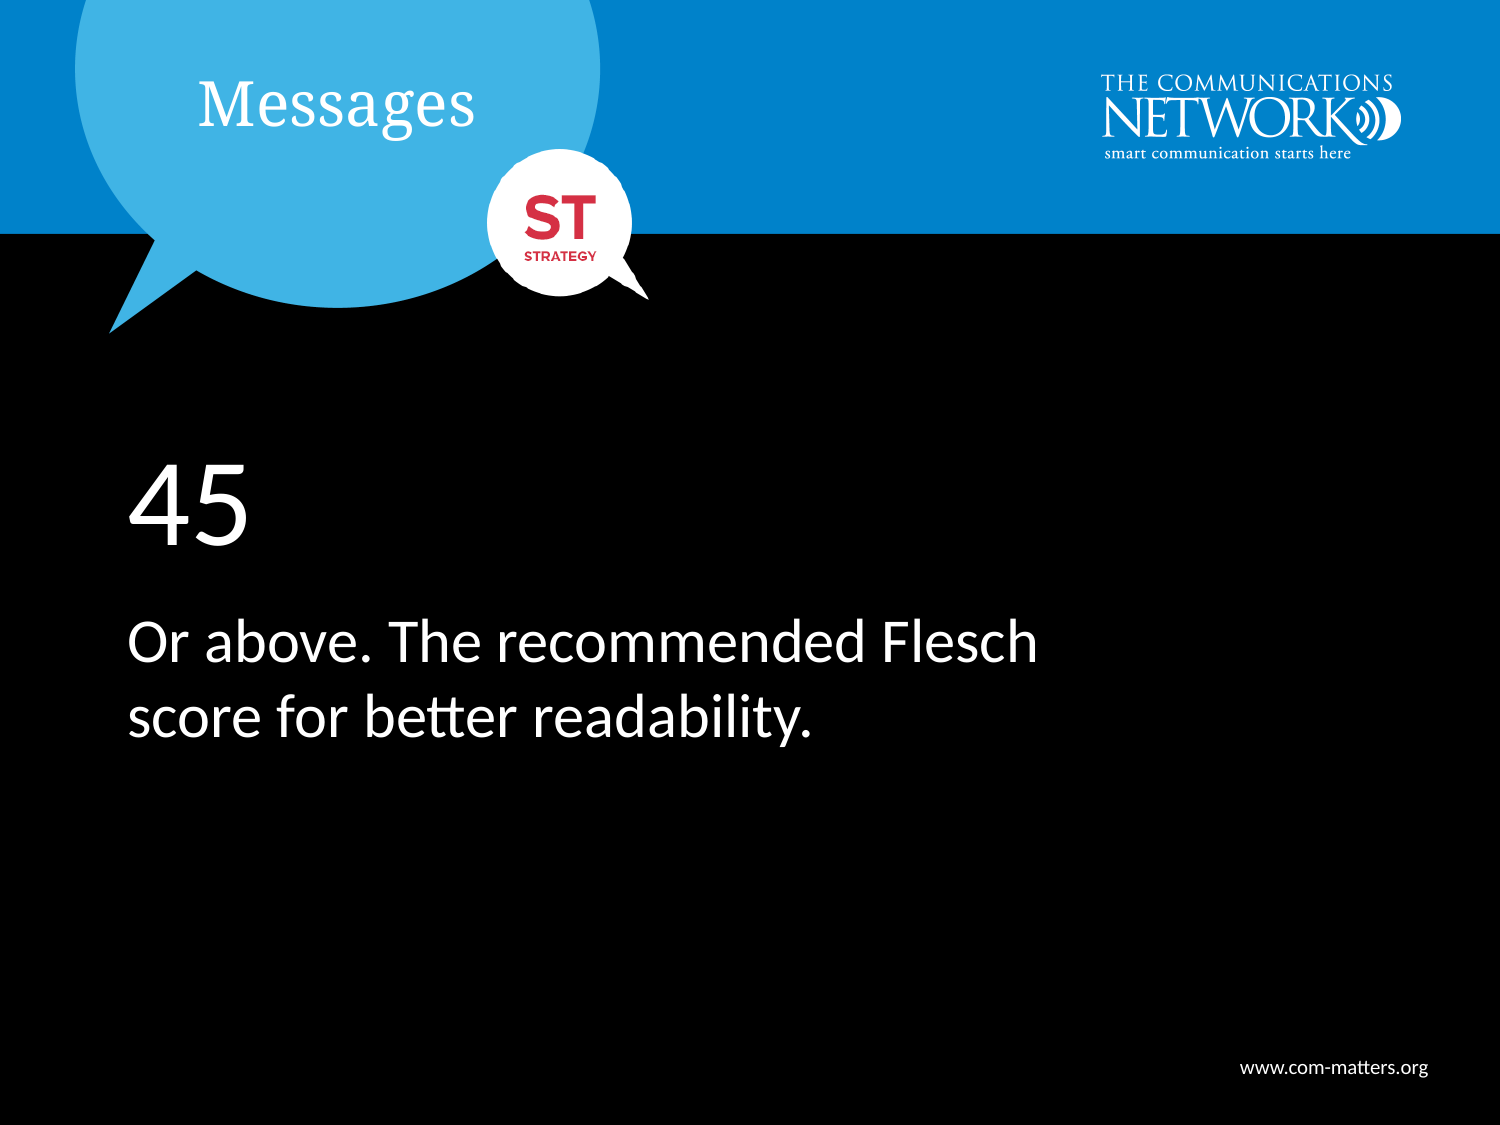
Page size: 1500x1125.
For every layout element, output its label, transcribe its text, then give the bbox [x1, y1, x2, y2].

text_box 45 Or above. The recommended Flesch score for better readability. [112, 412, 1319, 758]
picture [0, 0, 1500, 1125]
